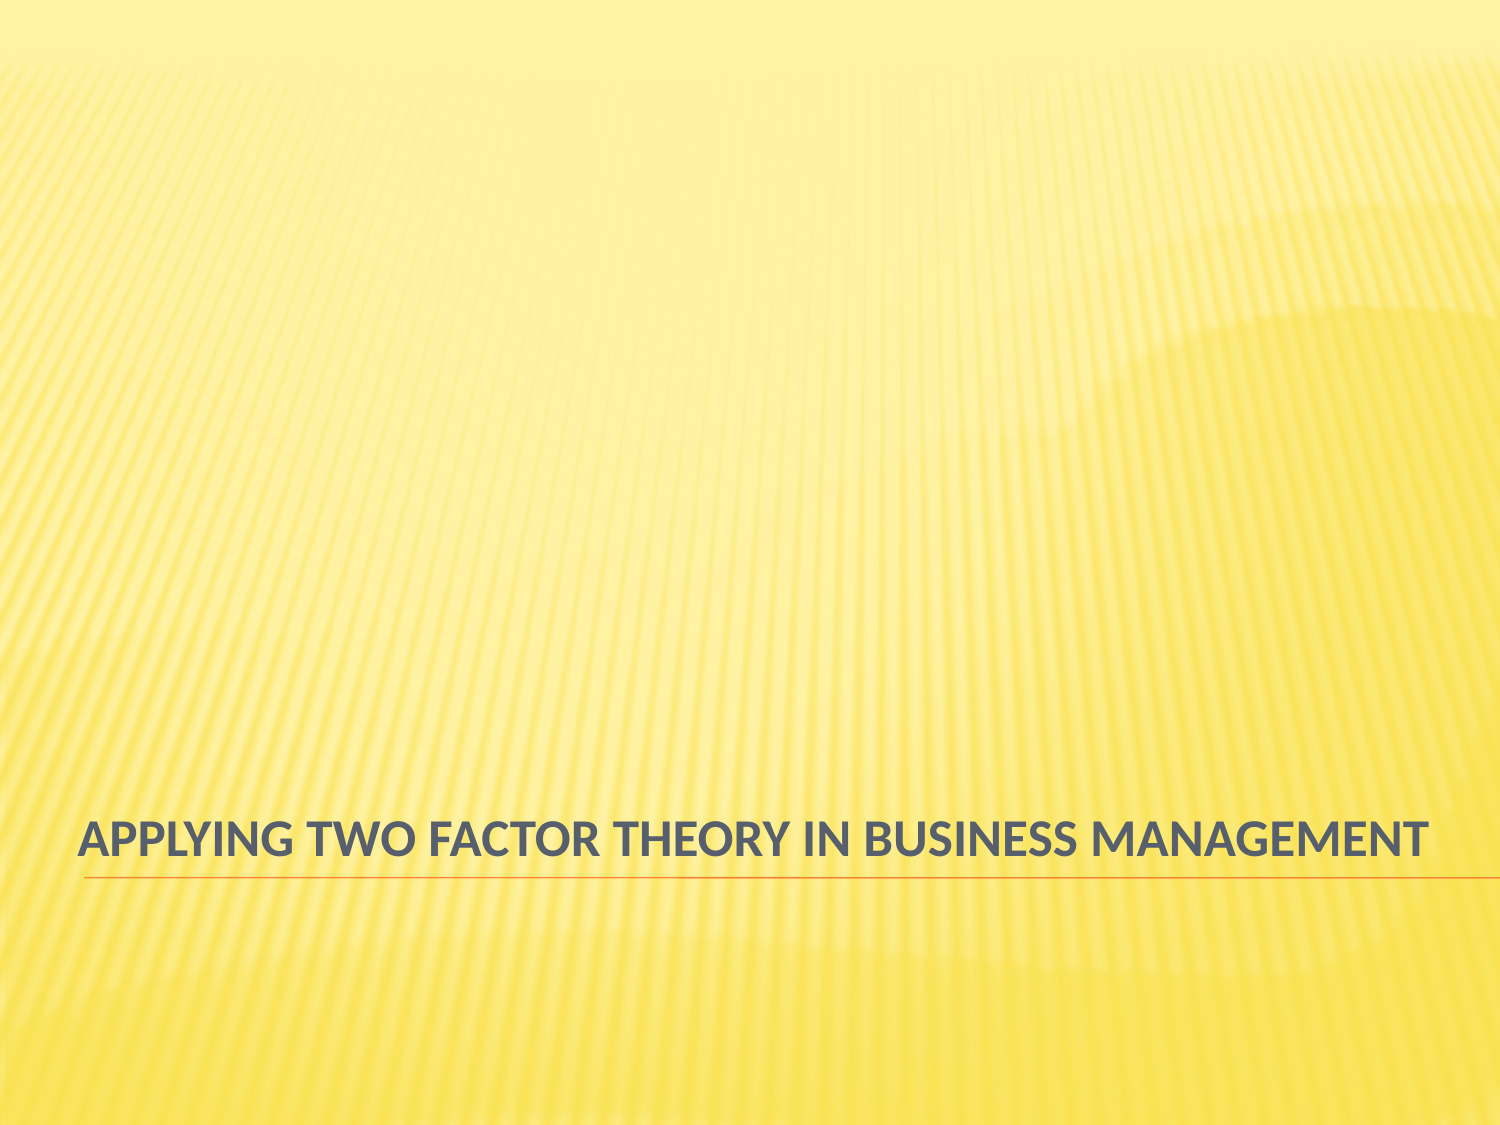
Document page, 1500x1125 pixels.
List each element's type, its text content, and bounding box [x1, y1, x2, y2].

title Applying Two factor Theory in Business management [62, 796, 1450, 997]
